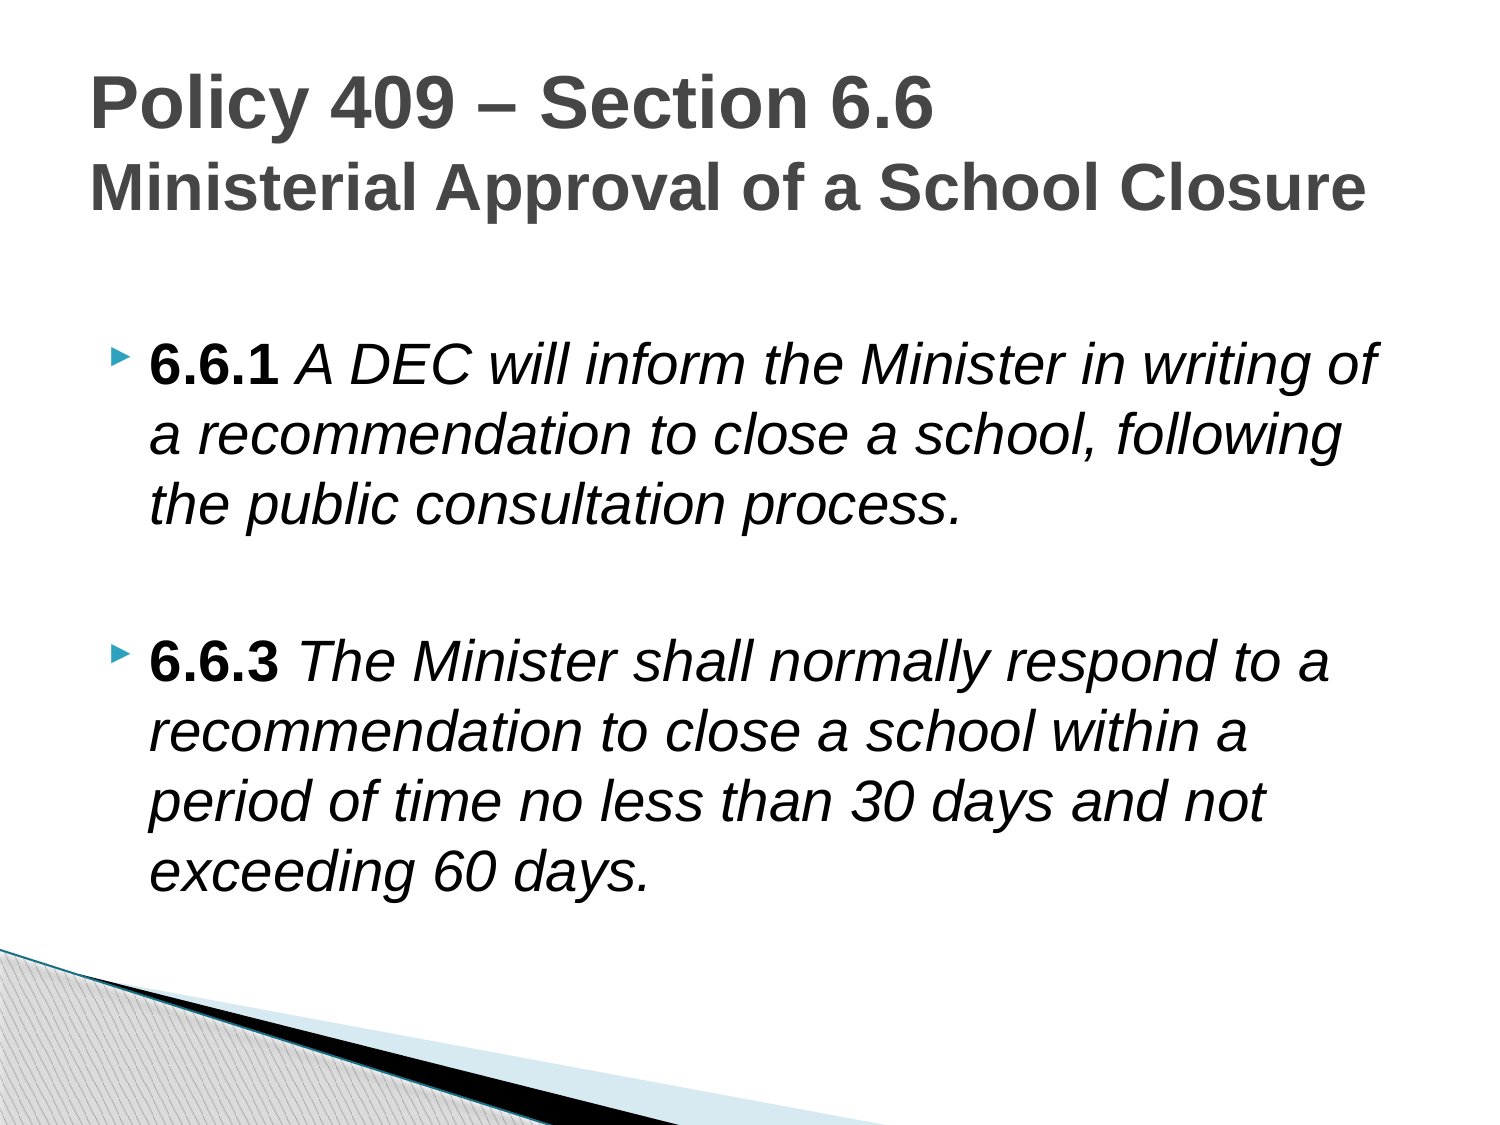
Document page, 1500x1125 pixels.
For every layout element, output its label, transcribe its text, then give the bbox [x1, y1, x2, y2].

title Policy 409 – Section 6.6 Ministerial Approval of a School Closure [75, 45, 1425, 233]
list 6.6.1 A DEC will inform the Minister in writing of a recommendation to close a school, following the public consultation process. 6.6.3 The Minister shall normally respond to a recommendation to close a school within a period of time no less than 30 days and not exceeding 60 days. [74, 242, 1426, 986]
